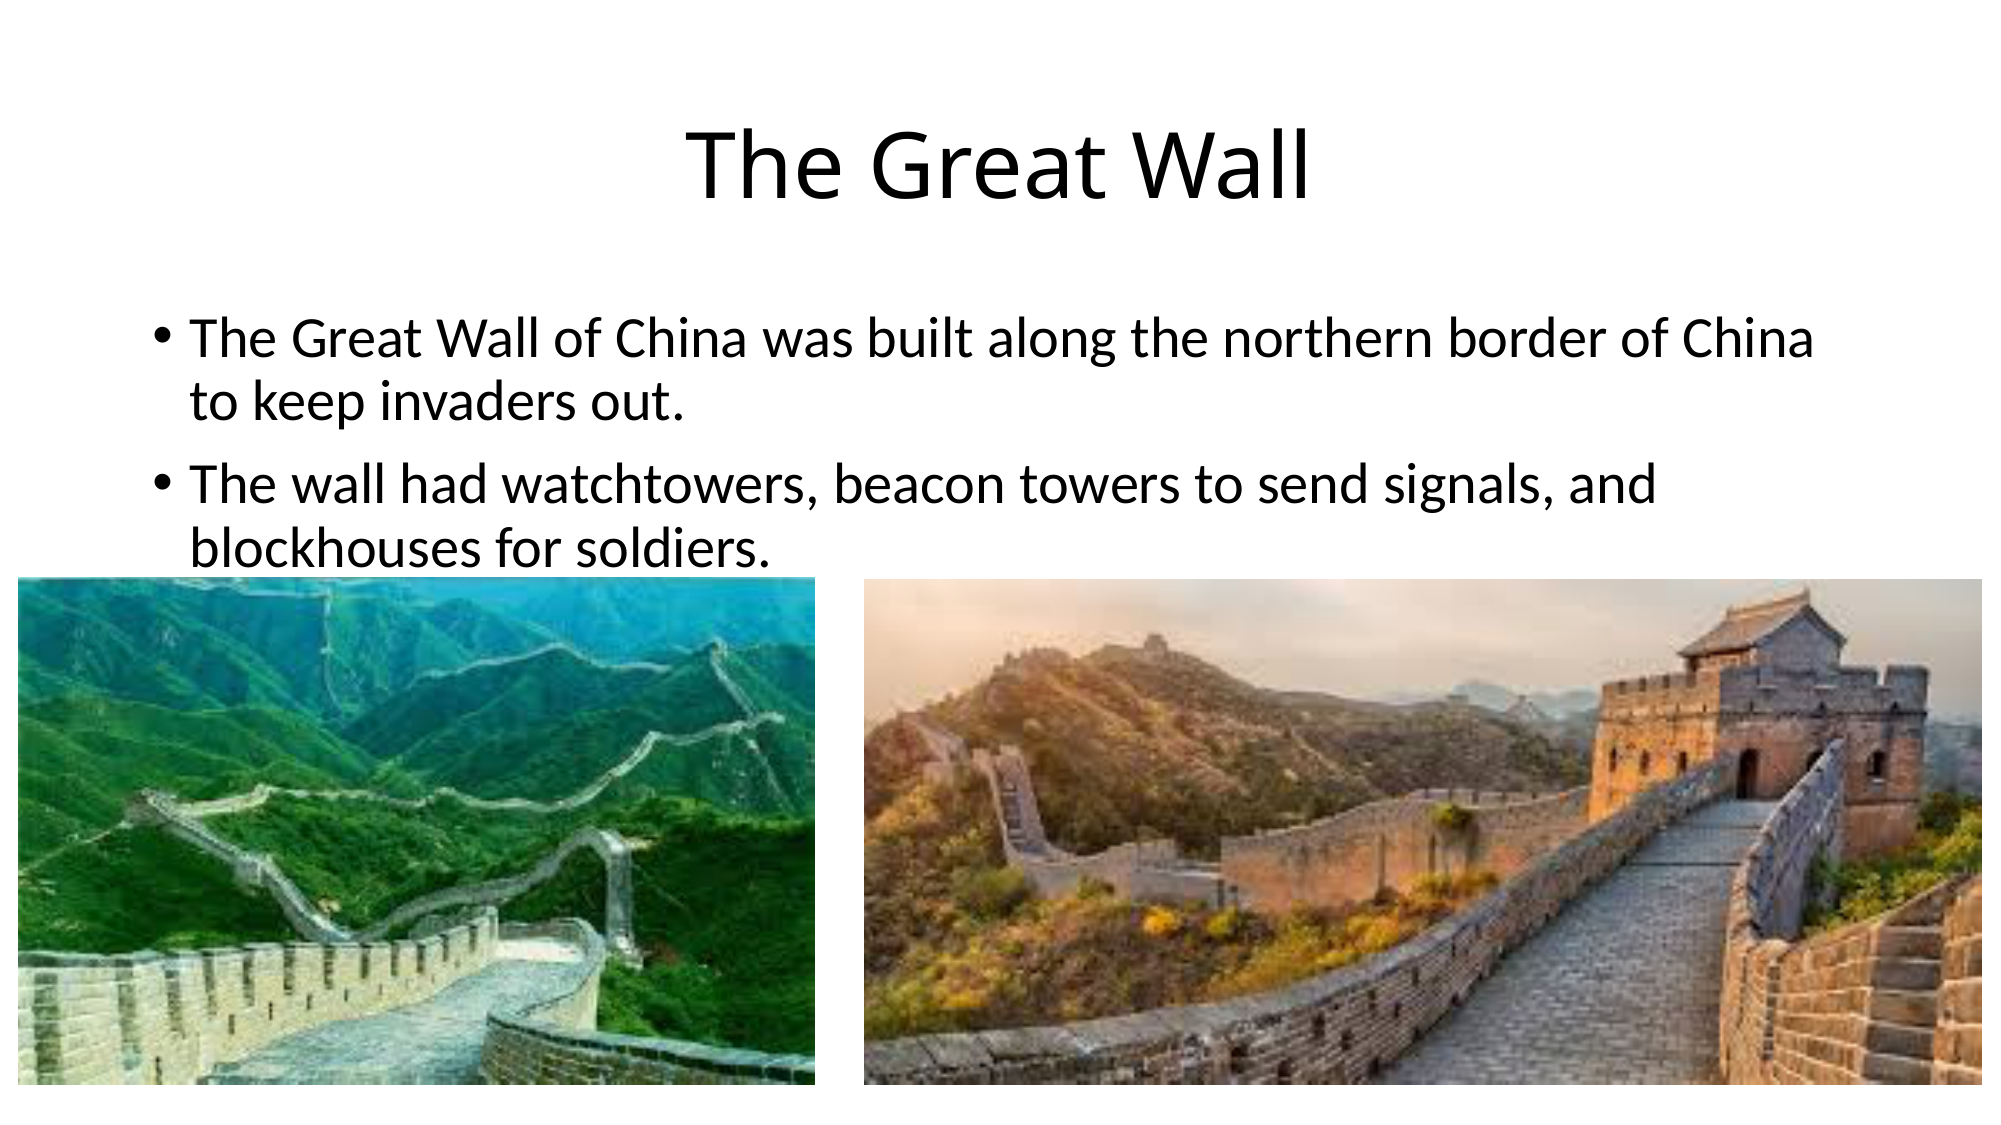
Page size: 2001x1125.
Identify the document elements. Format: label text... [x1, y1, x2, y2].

picture [18, 577, 815, 1085]
list The Great Wall of China was built along the northern border of China to keep invaders out. The wall had watchtowers, beacon towers to send signals, and blockhouses for soldiers. [137, 299, 1863, 1014]
picture [864, 579, 1982, 1085]
title The Great Wall [137, 59, 1863, 278]
